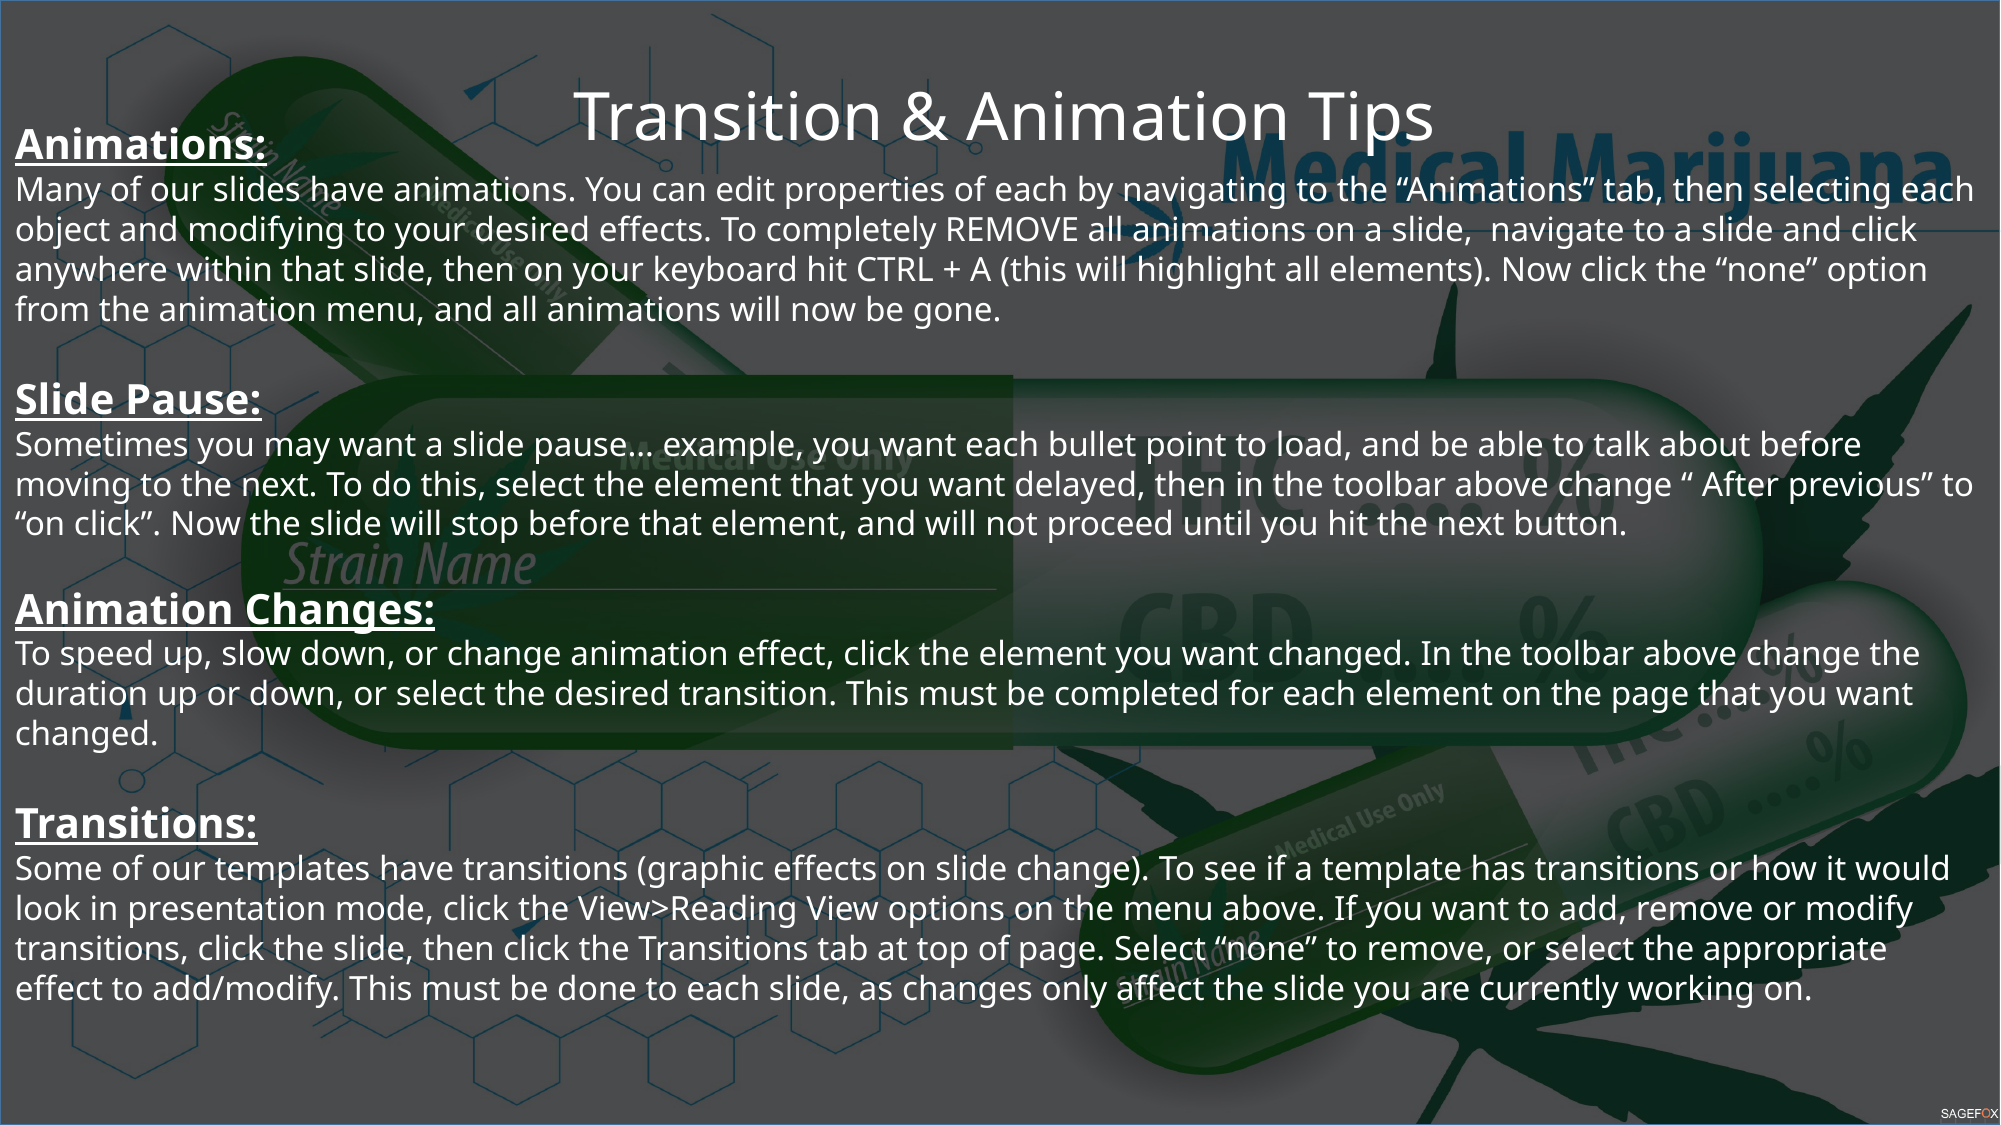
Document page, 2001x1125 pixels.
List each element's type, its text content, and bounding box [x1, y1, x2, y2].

title Transition & Animation Tips [477, 59, 1532, 177]
text_box Animations: Many of our slides have animations. You can edit properties of each by navigating to the “Animations” tab, then selecting each object and modifying to your desired effects. To completely REMOVE all animations on a slide, navigate to a slide and click anywhere within that slide, then on your keyboard hit CTRL + A (this will highlight all elements). Now click the “none” option from the animation menu, and all animations will now be gone. Slide Pause: Sometimes you may want a slide pause… example, you want each bullet point to load, and be able to talk about before moving to the next. To do this, select the element that you want delayed, then in the toolbar above change “ After previous” to “on click”. Now the slide will stop before that element, and will not proceed until you hit the next button. Animation Changes: To speed up, slow down, or change animation effect, click the element you want changed. In the toolbar above change the duration up or down, or select the desired transition. This must be completed for each element on the page that you want changed. Transitions: Some of our templates have transitions (graphic effects on slide change). To see if a template has transitions or how it would look in presentation mode, click the View>Reading View options on the menu above. If you want to add, remove or modify transitions, click the slide, then click the Transitions tab at top of page. Select “none” to remove, or select the appropriate effect to add/modify. This must be done to each slide, as changes only affect the slide you are currently working on. [0, 0, 2000, 1125]
